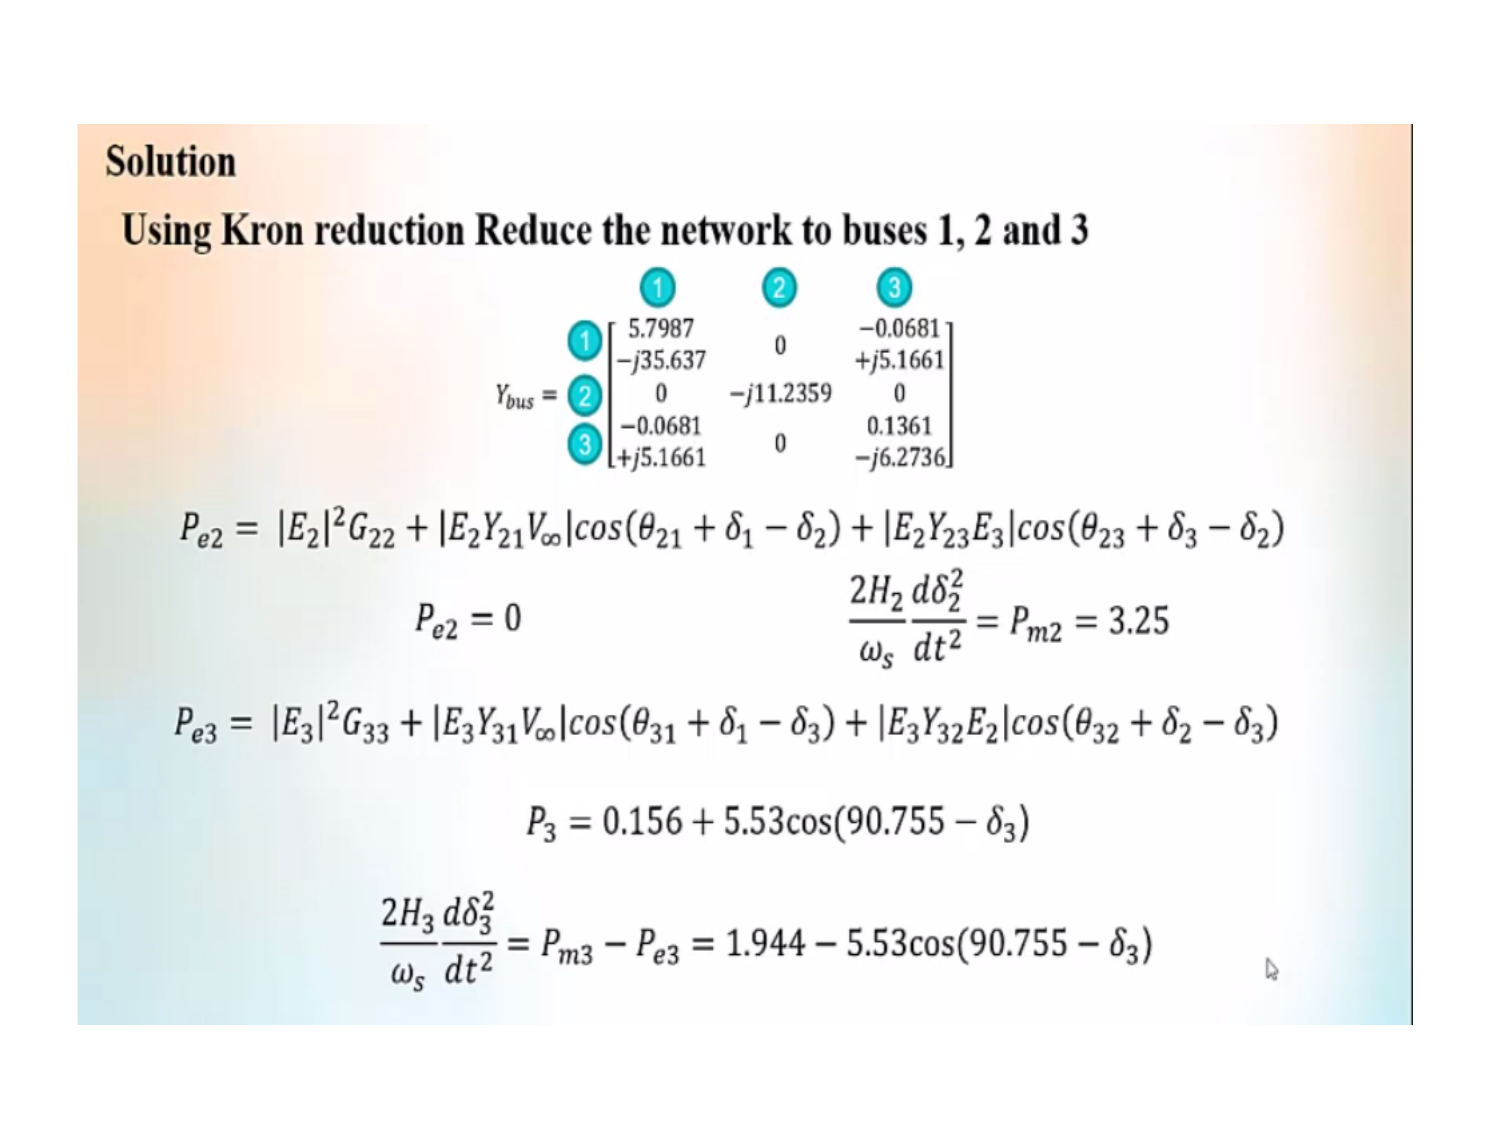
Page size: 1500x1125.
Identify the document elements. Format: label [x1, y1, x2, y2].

list [74, 124, 1413, 1026]
